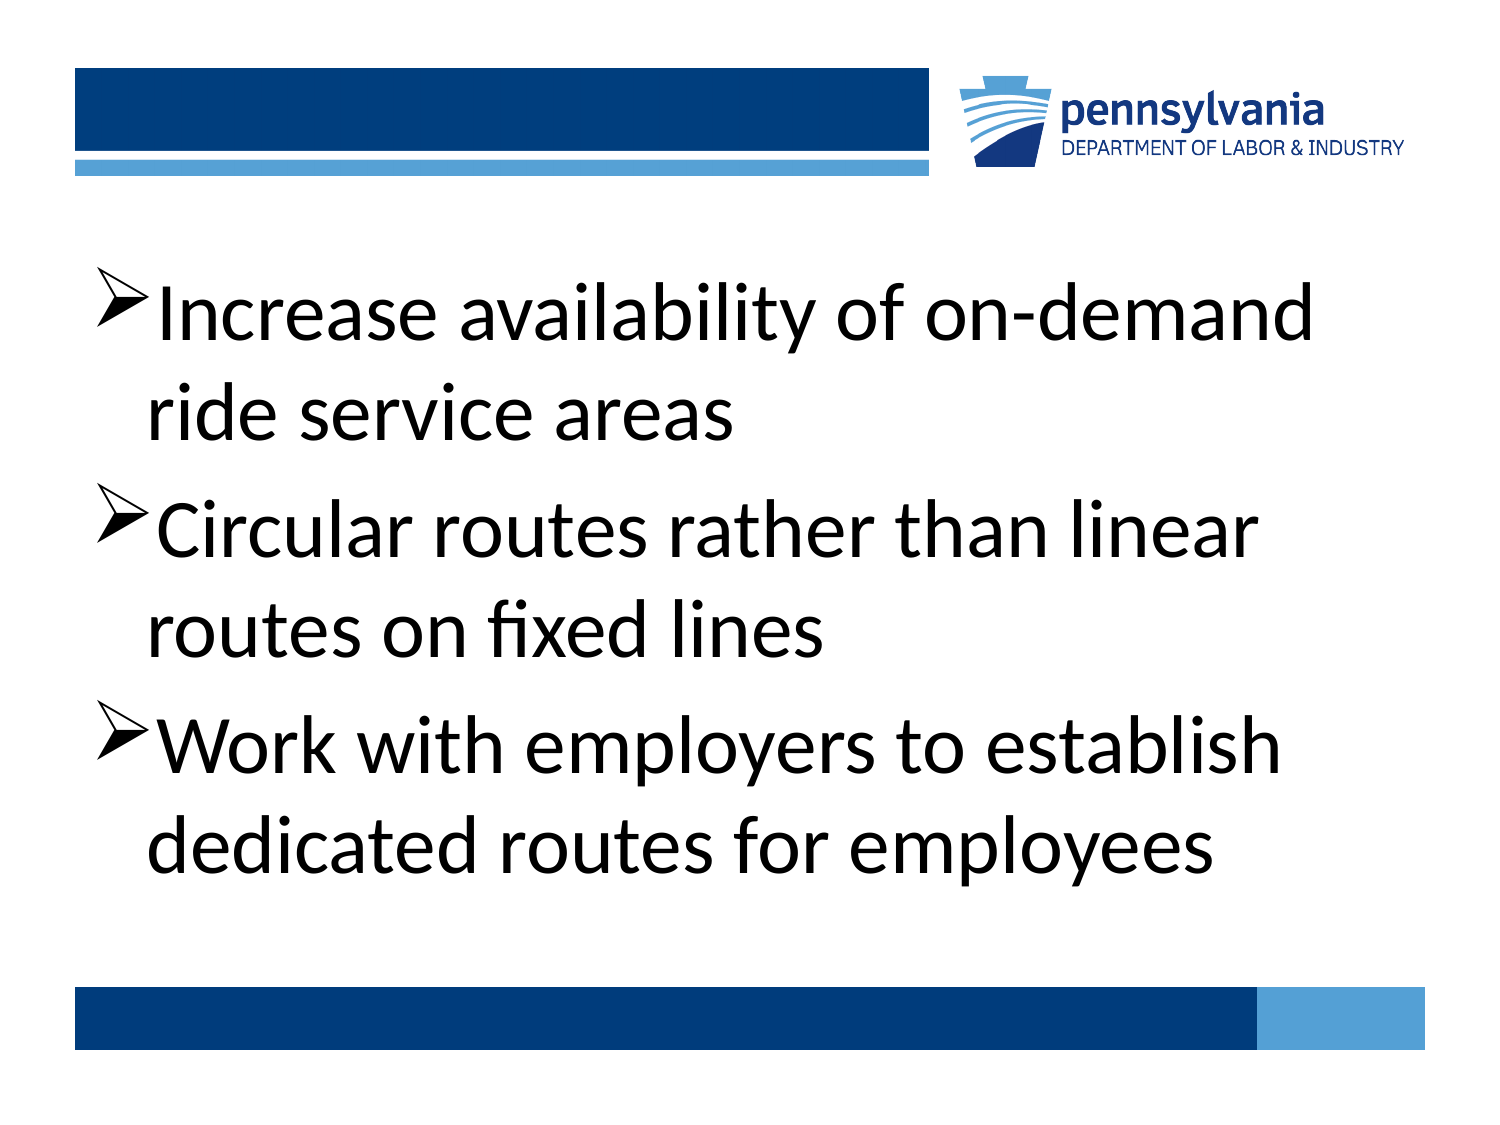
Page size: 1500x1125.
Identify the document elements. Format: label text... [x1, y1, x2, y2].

list Increase availability of on-demand ride service areas Circular routes rather than linear routes on fixed lines Work with employers to establish dedicated routes for employees [75, 249, 1425, 987]
picture [74, 68, 1405, 176]
picture [74, 987, 1426, 1051]
